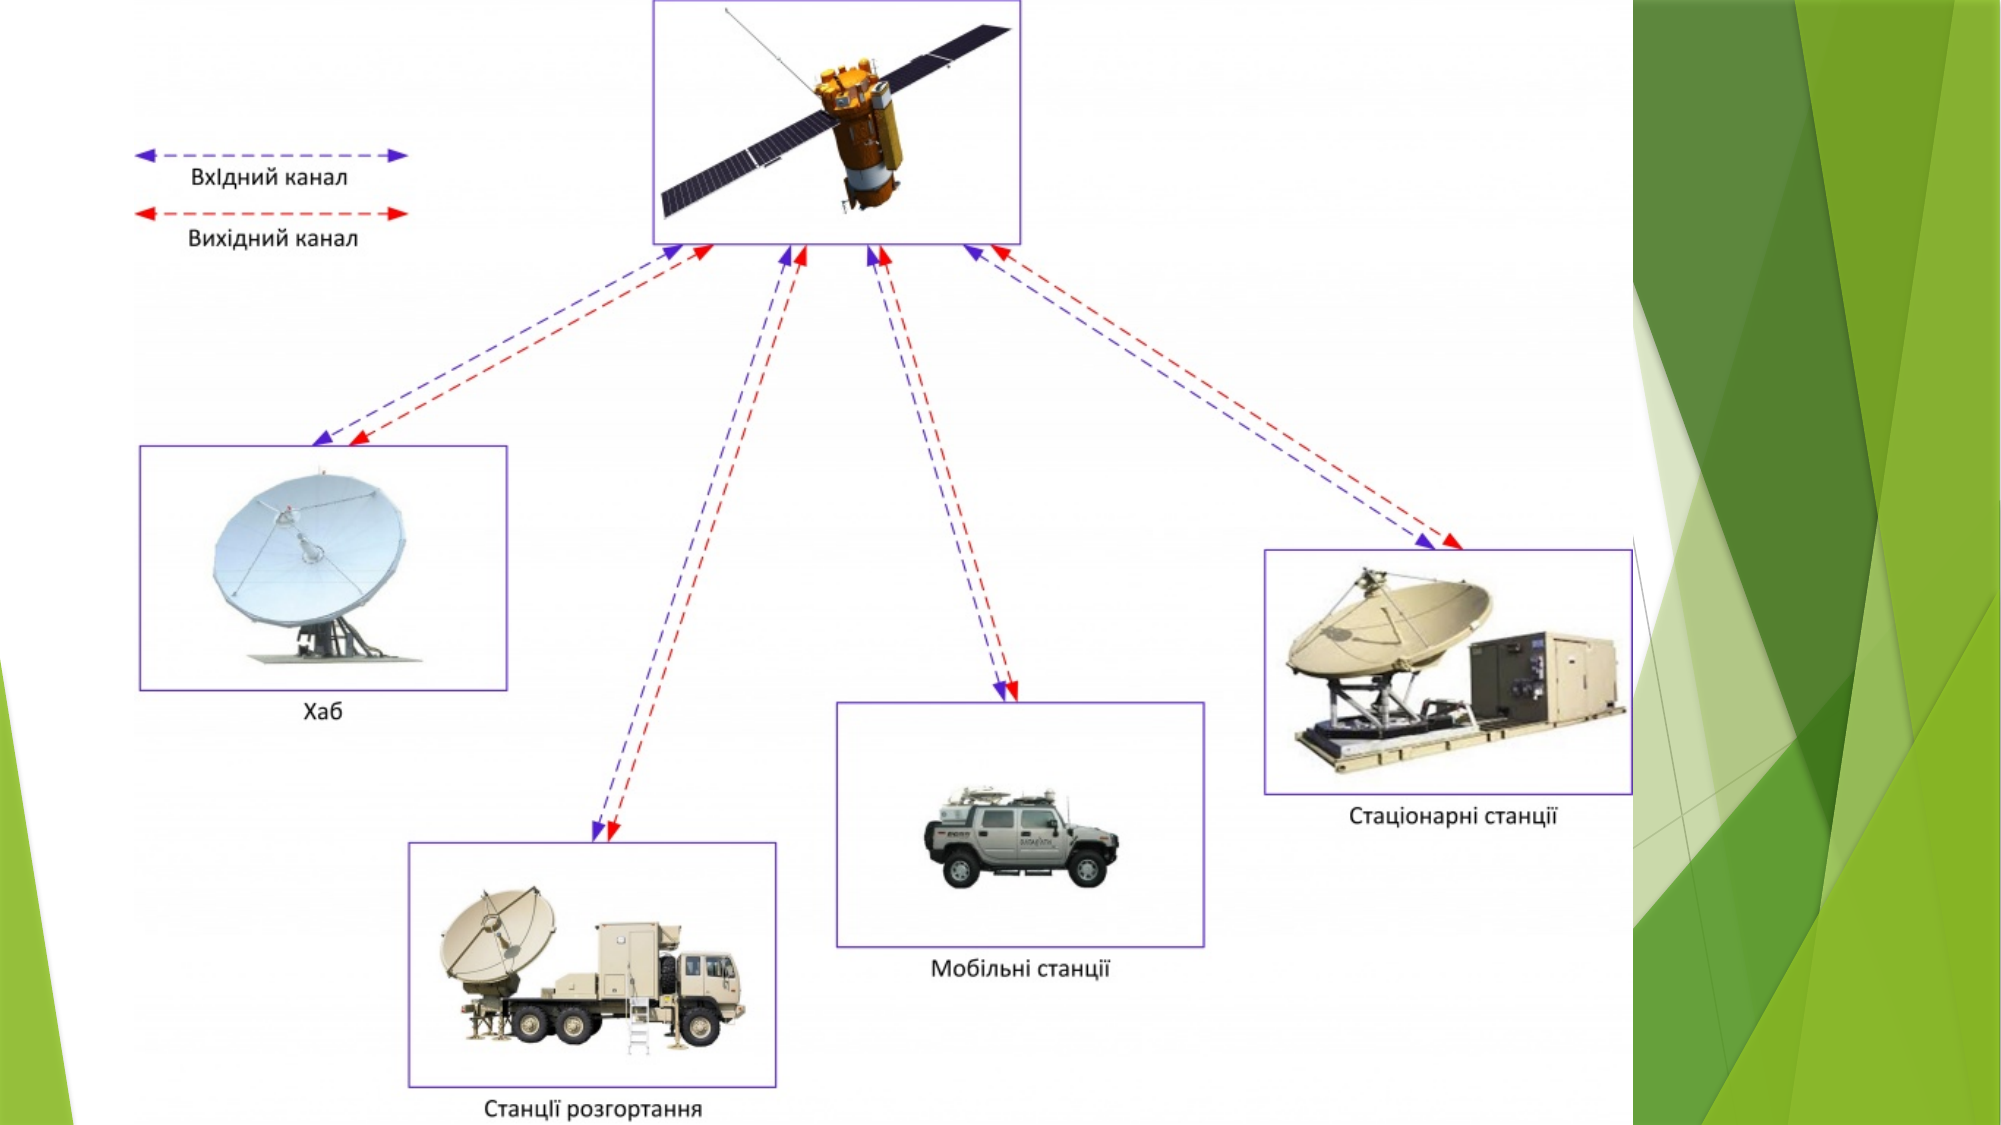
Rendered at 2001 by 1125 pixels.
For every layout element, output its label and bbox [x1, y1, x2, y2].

list [133, 0, 1633, 1125]
